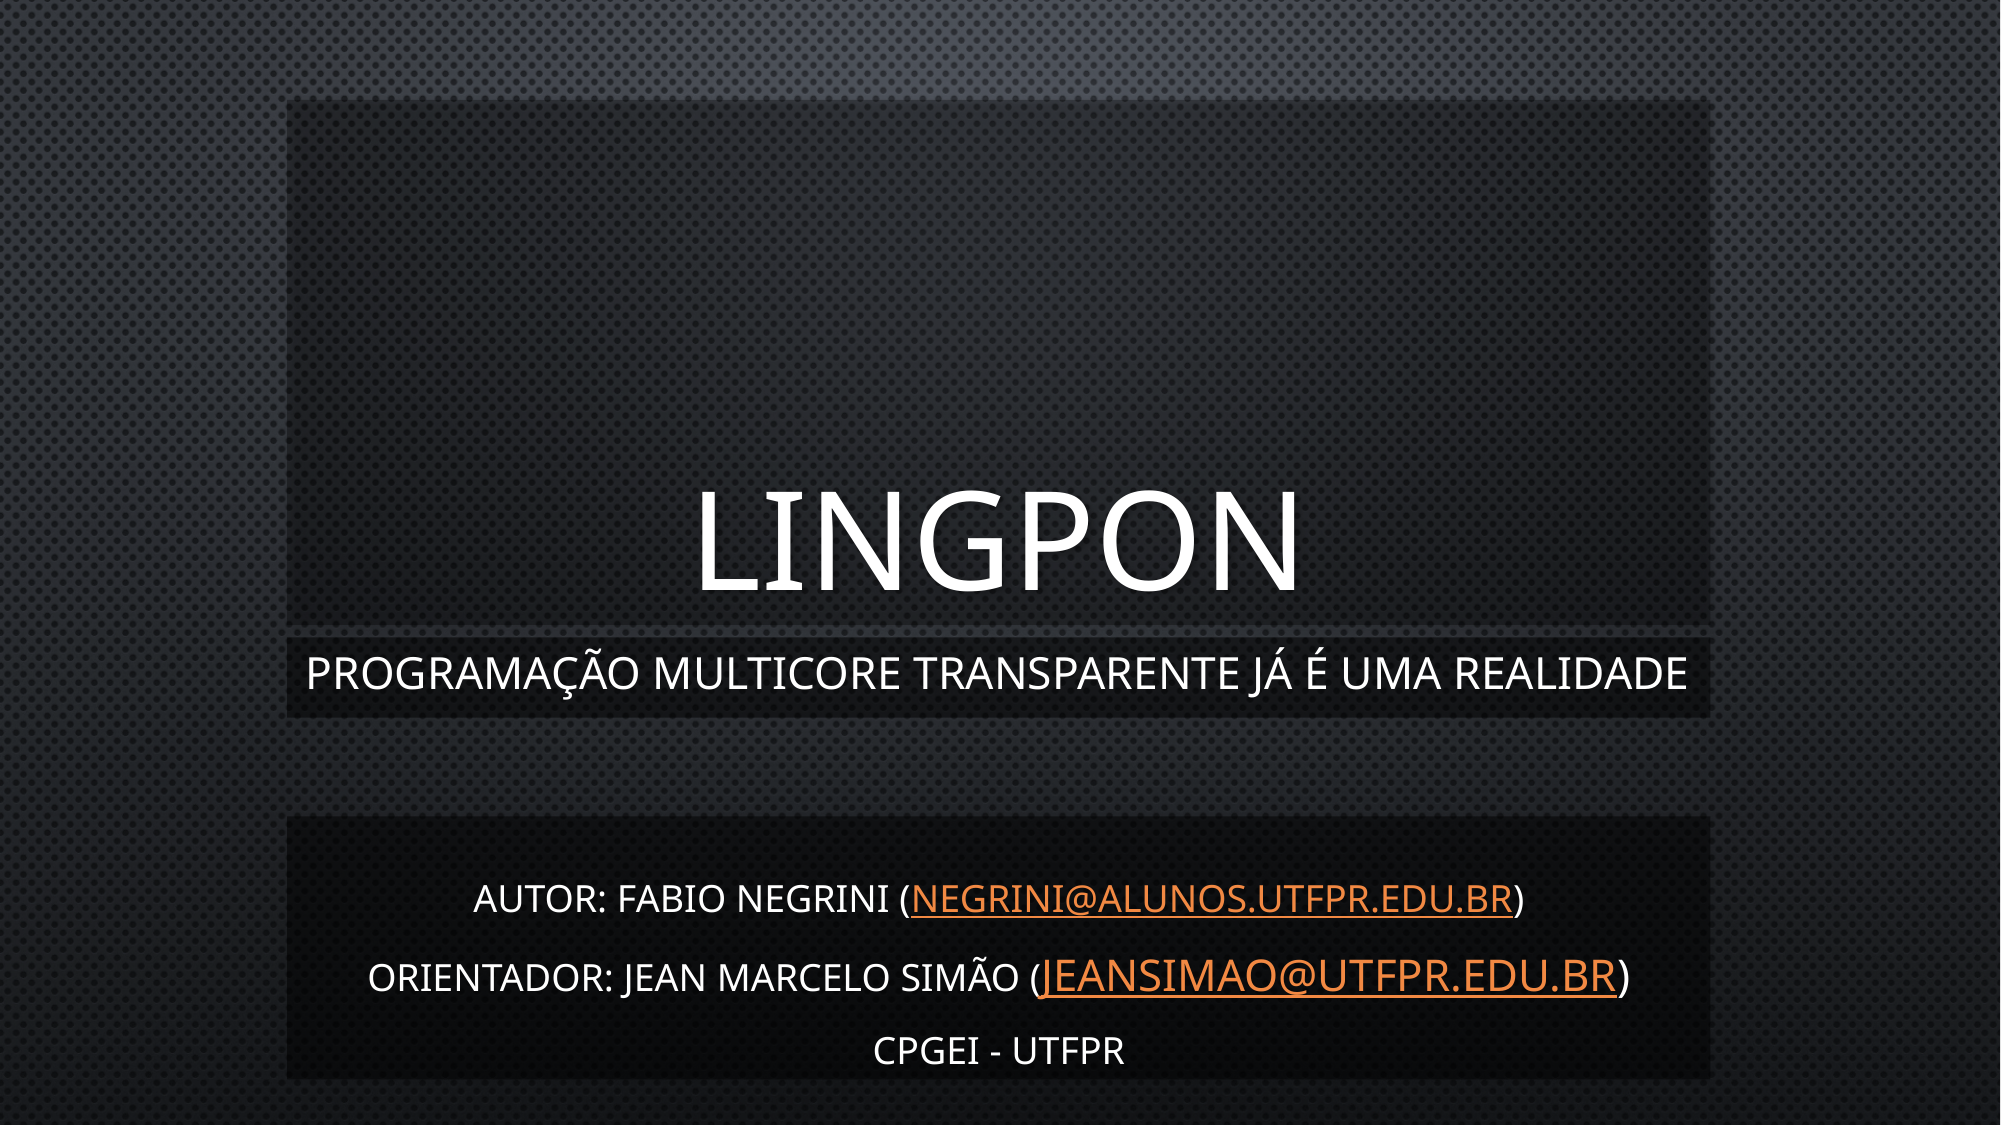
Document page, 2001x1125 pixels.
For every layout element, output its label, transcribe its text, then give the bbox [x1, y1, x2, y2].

title LINGPON [287, 99, 1711, 625]
subtitle Programação Multicore transparente já é uma realidade [287, 637, 1711, 718]
text_box AUTOR: Fabio Negrini (Negrini@alunos.utfpr.edu.br) ORIENTADOR: Jean Marcelo Simão (jeansimao@utfpr.edu.br) CPGEI - UTFPR [287, 816, 1711, 1080]
